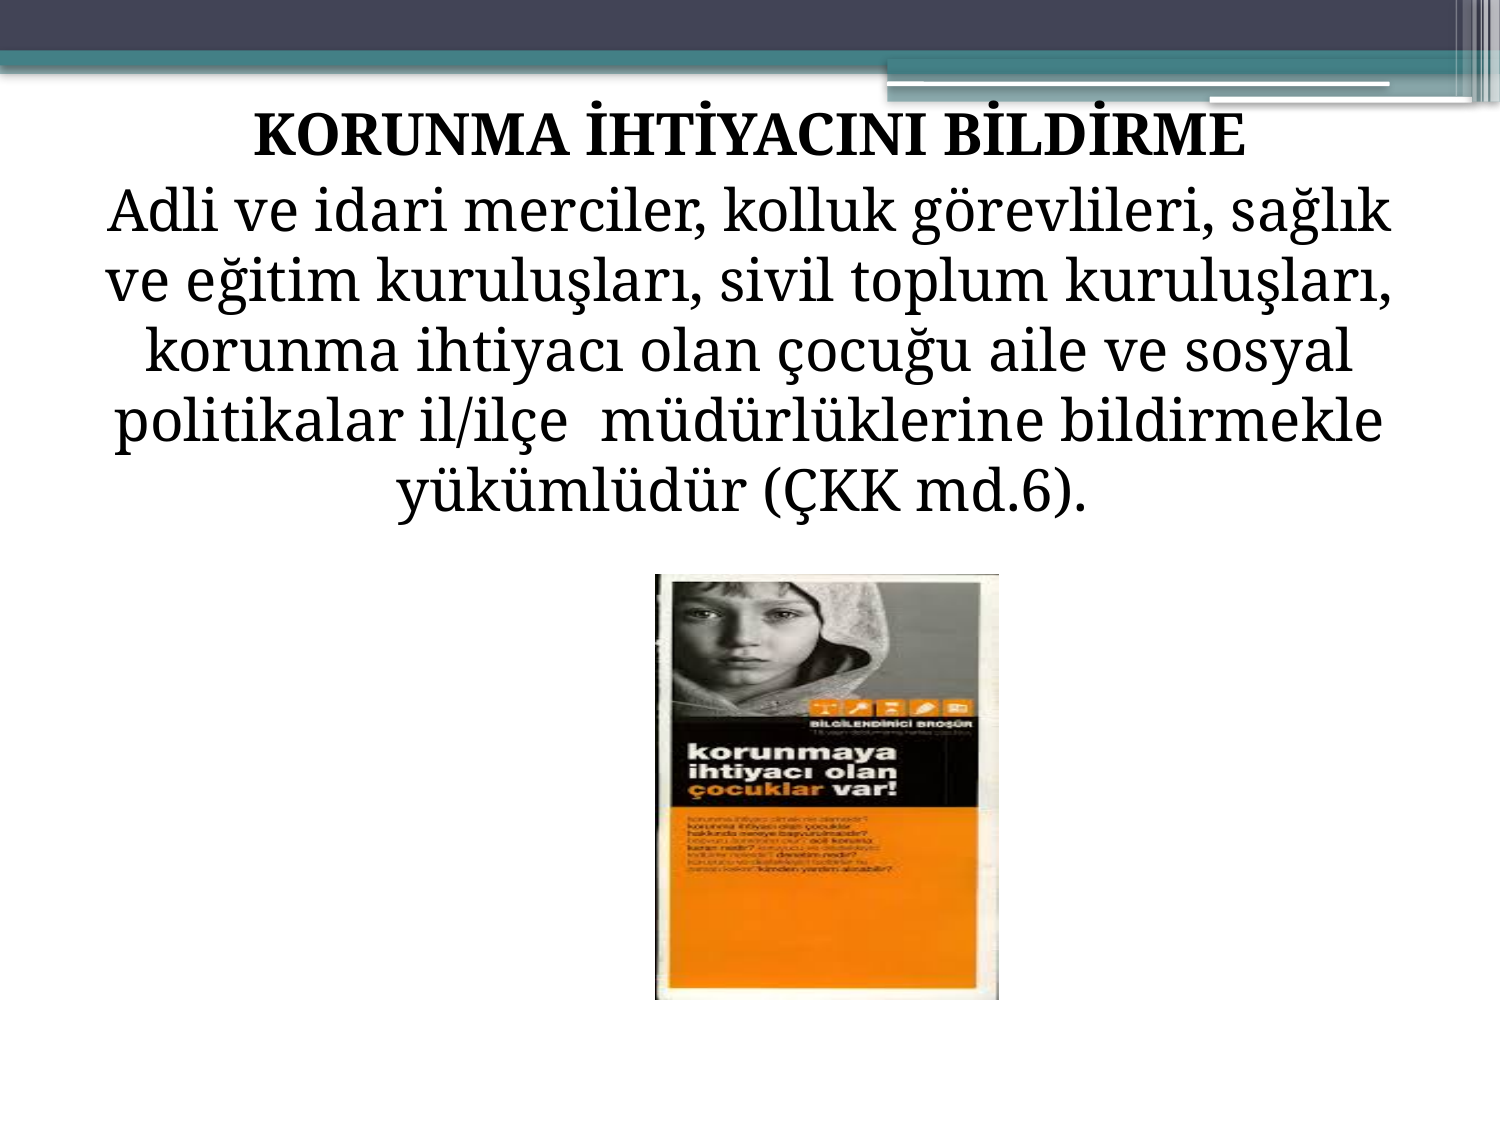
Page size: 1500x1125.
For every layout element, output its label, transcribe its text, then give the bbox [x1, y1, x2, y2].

picture [655, 574, 999, 1000]
list KORUNMA İHTİYACINI BİLDİRME Adli ve idari merciler, kolluk görevlileri, sağlık ve eğitim kuruluşları, sivil toplum kuruluşları, korunma ihtiyacı olan çocuğu aile ve sosyal politikalar il/ilçe müdürlüklerine bildirmekle yükümlüdür (ÇKK md.6). [75, 90, 1425, 1005]
